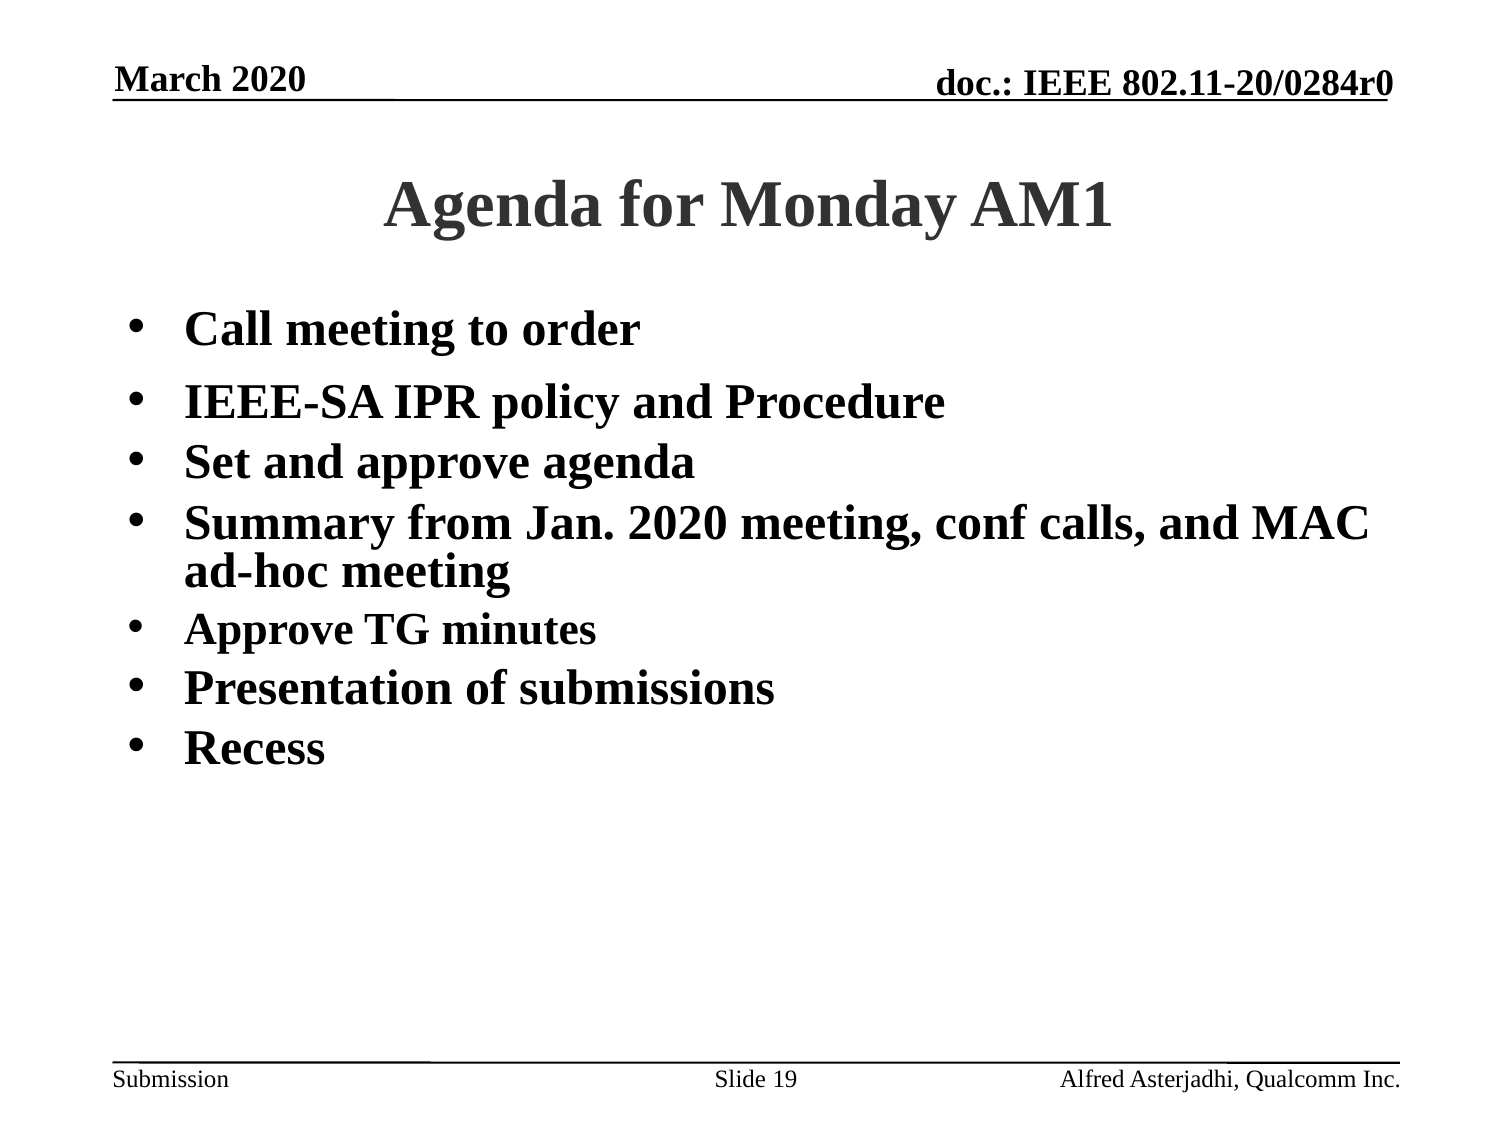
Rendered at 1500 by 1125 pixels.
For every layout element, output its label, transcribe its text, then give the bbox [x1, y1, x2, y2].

footer Alfred Asterjadhi, Qualcomm Inc. [878, 1061, 1402, 1093]
slide_number Slide 19 [712, 1061, 800, 1123]
list Call meeting to order IEEE-SA IPR policy and Procedure Set and approve agenda Summary from Jan. 2020 meeting, conf calls, and MAC ad-hoc meeting Approve TG minutes Presentation of submissions Recess [112, 299, 1388, 975]
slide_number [114, 54, 493, 100]
title Agenda for Monday AM1 [62, 112, 1438, 288]
